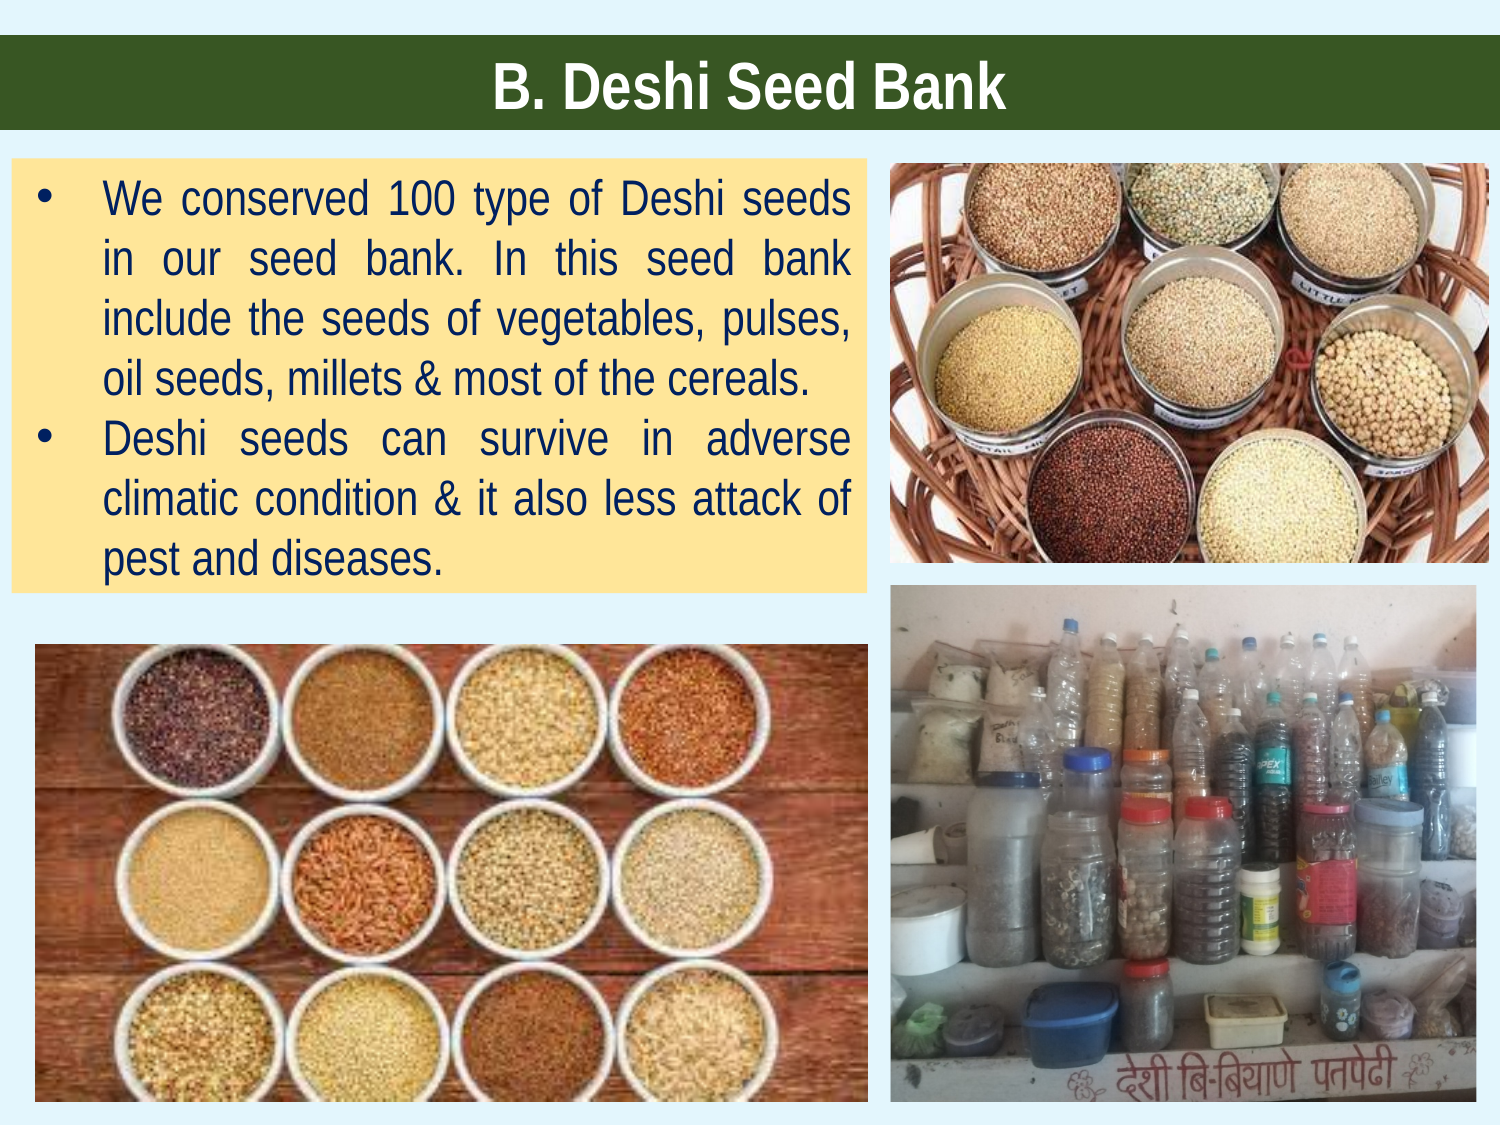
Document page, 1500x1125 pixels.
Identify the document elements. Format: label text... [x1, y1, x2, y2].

text_box We conserved 100 type of Deshi seeds in our seed bank. In this seed bank include the seeds of vegetables, pulses, oil seeds, millets & most of the cereals. Deshi seeds can survive in adverse climatic condition & it also less attack of pest and diseases. [11, 158, 868, 594]
picture [890, 585, 1477, 1102]
picture [35, 644, 868, 1102]
text_box B. Deshi Seed Bank [0, 35, 1500, 130]
picture [890, 163, 1489, 563]
